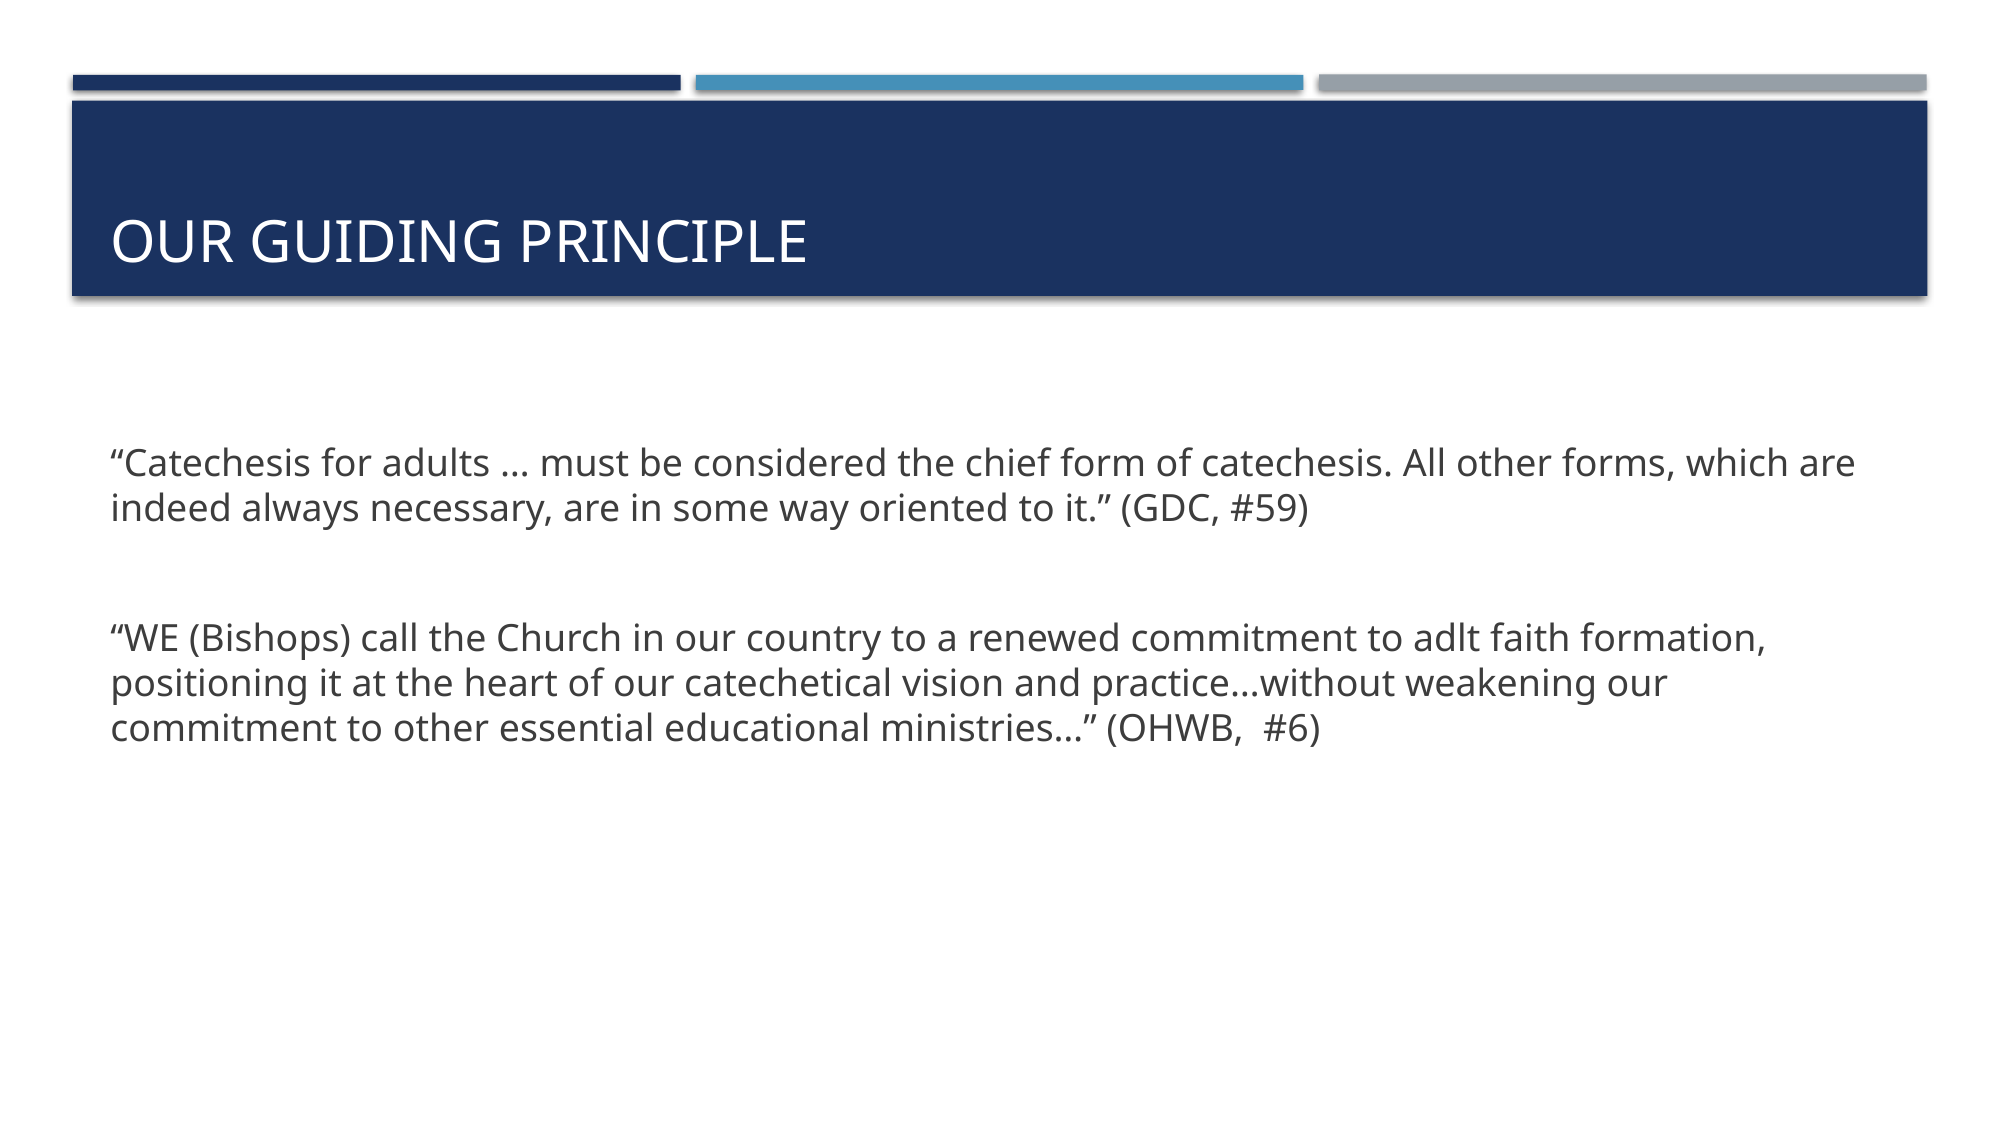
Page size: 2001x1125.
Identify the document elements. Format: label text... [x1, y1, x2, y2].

title Our Guiding principle [95, 115, 1905, 282]
list “Catechesis for adults … must be considered the chief form of catechesis. All other forms, which are indeed always necessary, are in some way oriented to it.” (GDC, #59) “WE (Bishops) call the Church in our country to a renewed commitment to adlt faith formation, positioning it at the heart of our catechetical vision and practice…without weakening our commitment to other essential educational ministries…” (OHWB, #6) [95, 357, 1905, 962]
